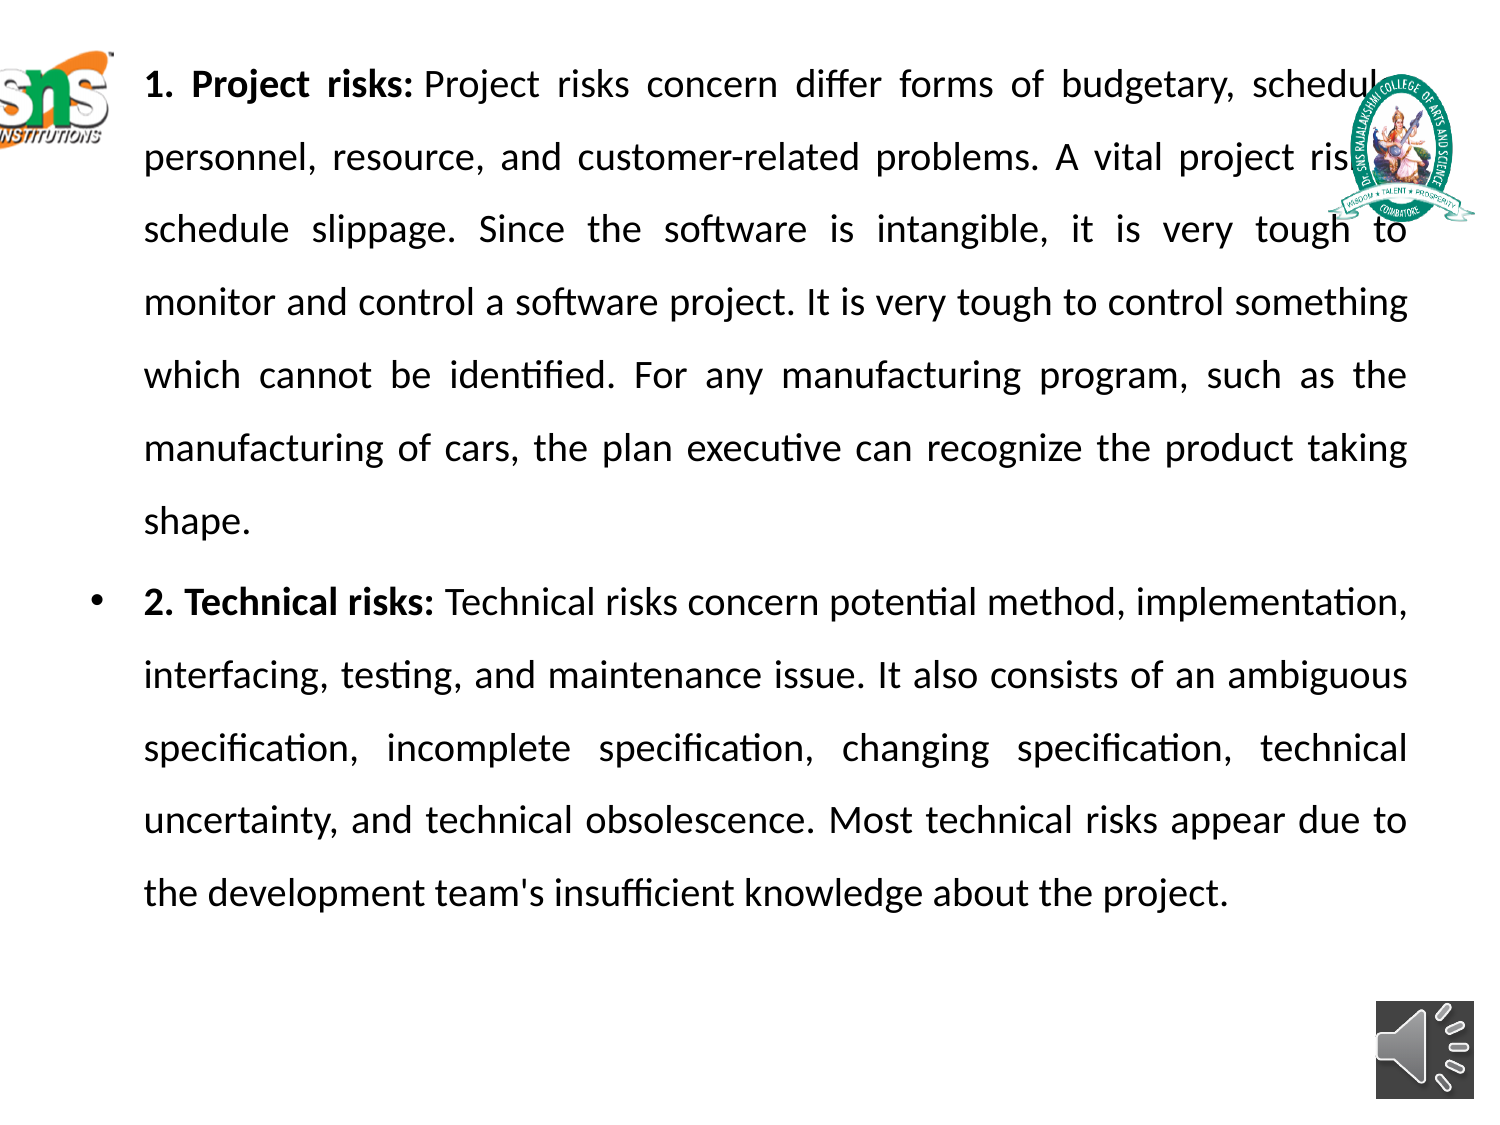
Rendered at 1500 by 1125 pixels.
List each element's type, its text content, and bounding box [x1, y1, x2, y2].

list 1. Project risks: Project risks concern differ forms of budgetary, schedule, personnel, resource, and customer-related problems. A vital project risk is schedule slippage. Since the software is intangible, it is very tough to monitor and control a software project. It is very tough to control something which cannot be identified. For any manufacturing program, such as the manufacturing of cars, the plan executive can recognize the product taking shape. 2. Technical risks: Technical risks concern potential method, implementation, interfacing, testing, and maintenance issue. It also consists of an ambiguous specification, incomplete specification, changing specification, technical uncertainty, and technical obsolescence. Most technical risks appear due to the development team's insufficient knowledge about the project. [75, 24, 1425, 1005]
picture [1374, 999, 1476, 1101]
picture [0, 49, 115, 150]
picture [1327, 74, 1476, 223]
